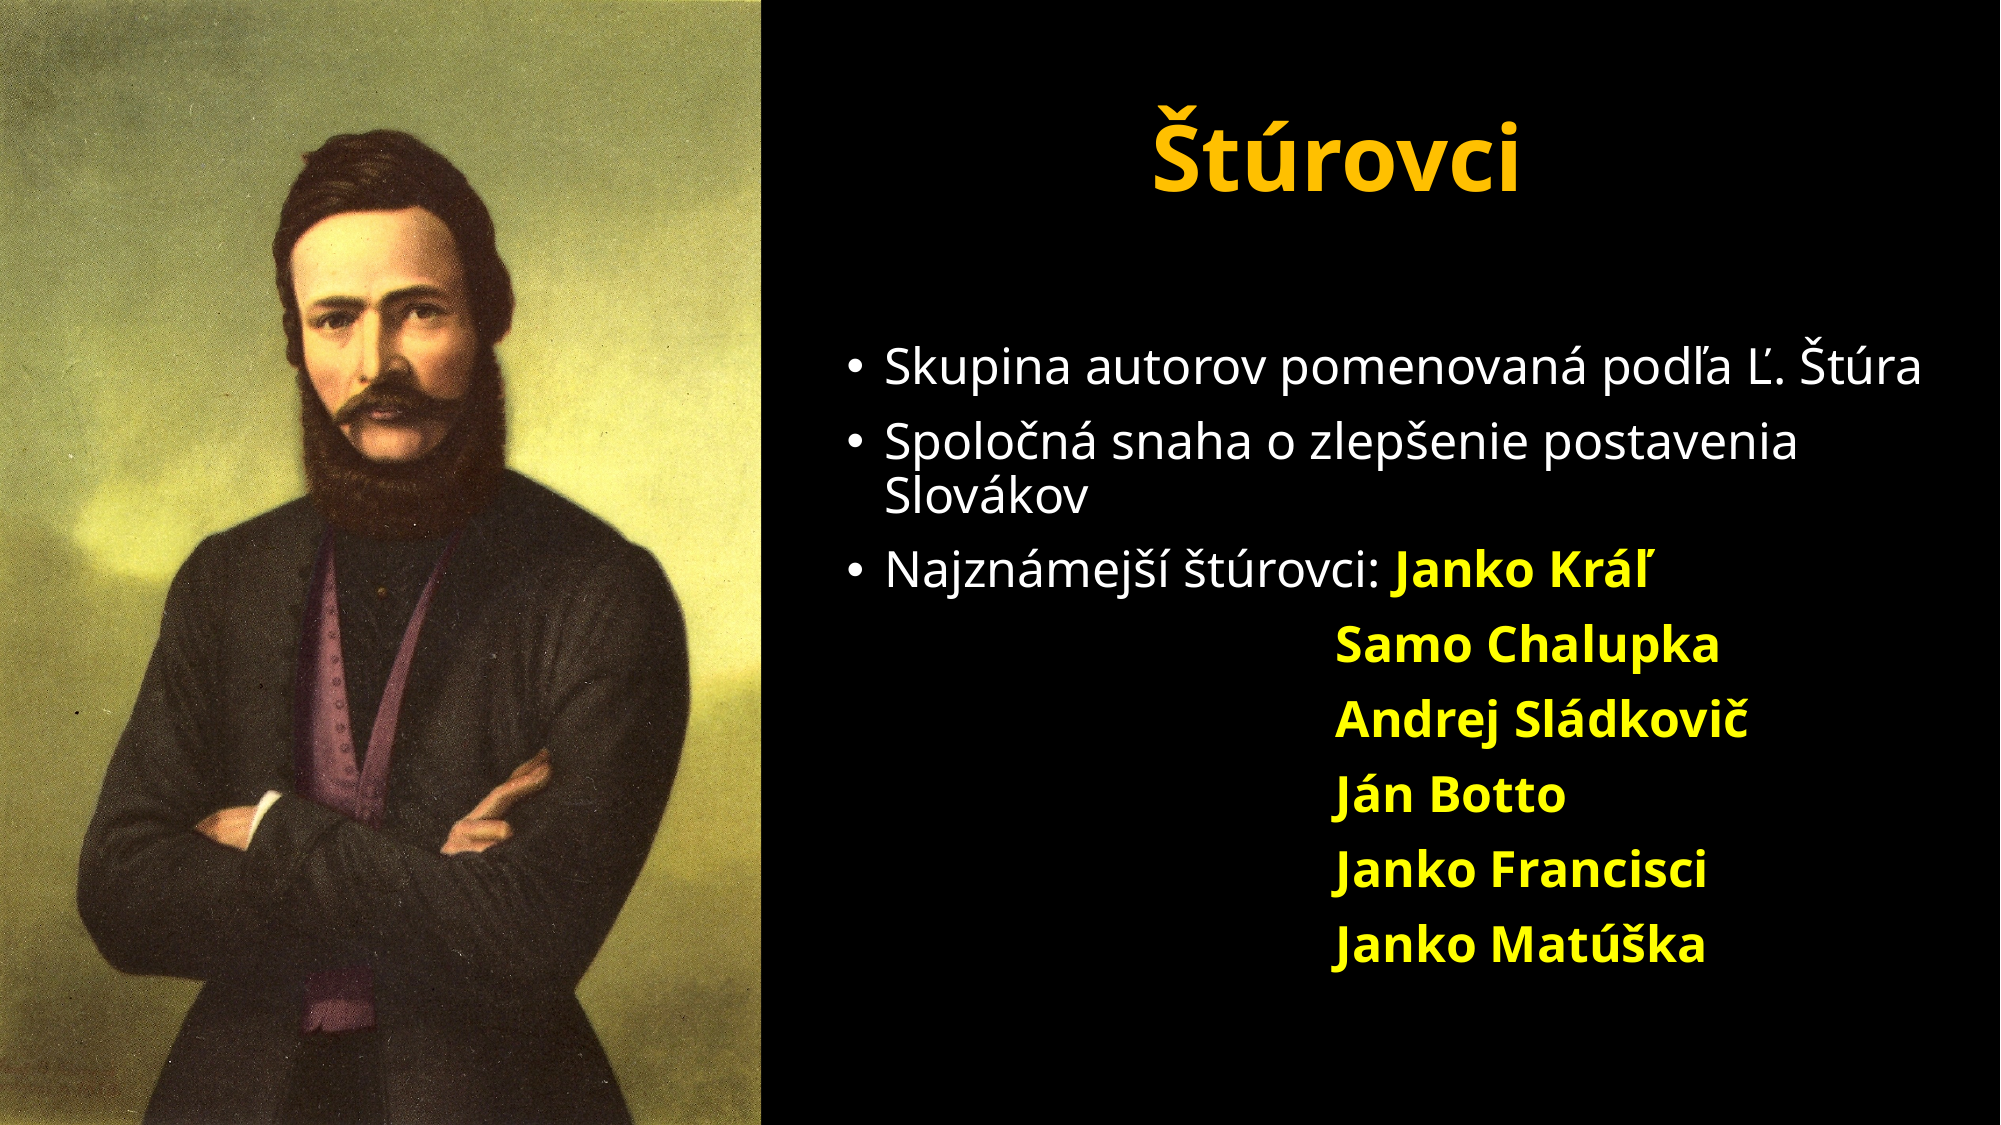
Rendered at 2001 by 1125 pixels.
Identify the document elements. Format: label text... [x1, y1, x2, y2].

picture [0, 0, 762, 1125]
title Štúrovci [831, 59, 1845, 264]
list Skupina autorov pomenovaná podľa Ľ. Štúra Spoločná snaha o zlepšenie postavenia Slovákov Najznámejší štúrovci: Janko Kráľ Samo Chalupka Andrej Sládkovič Ján Botto Janko Francisci Janko Matúška [831, 333, 1967, 1066]
